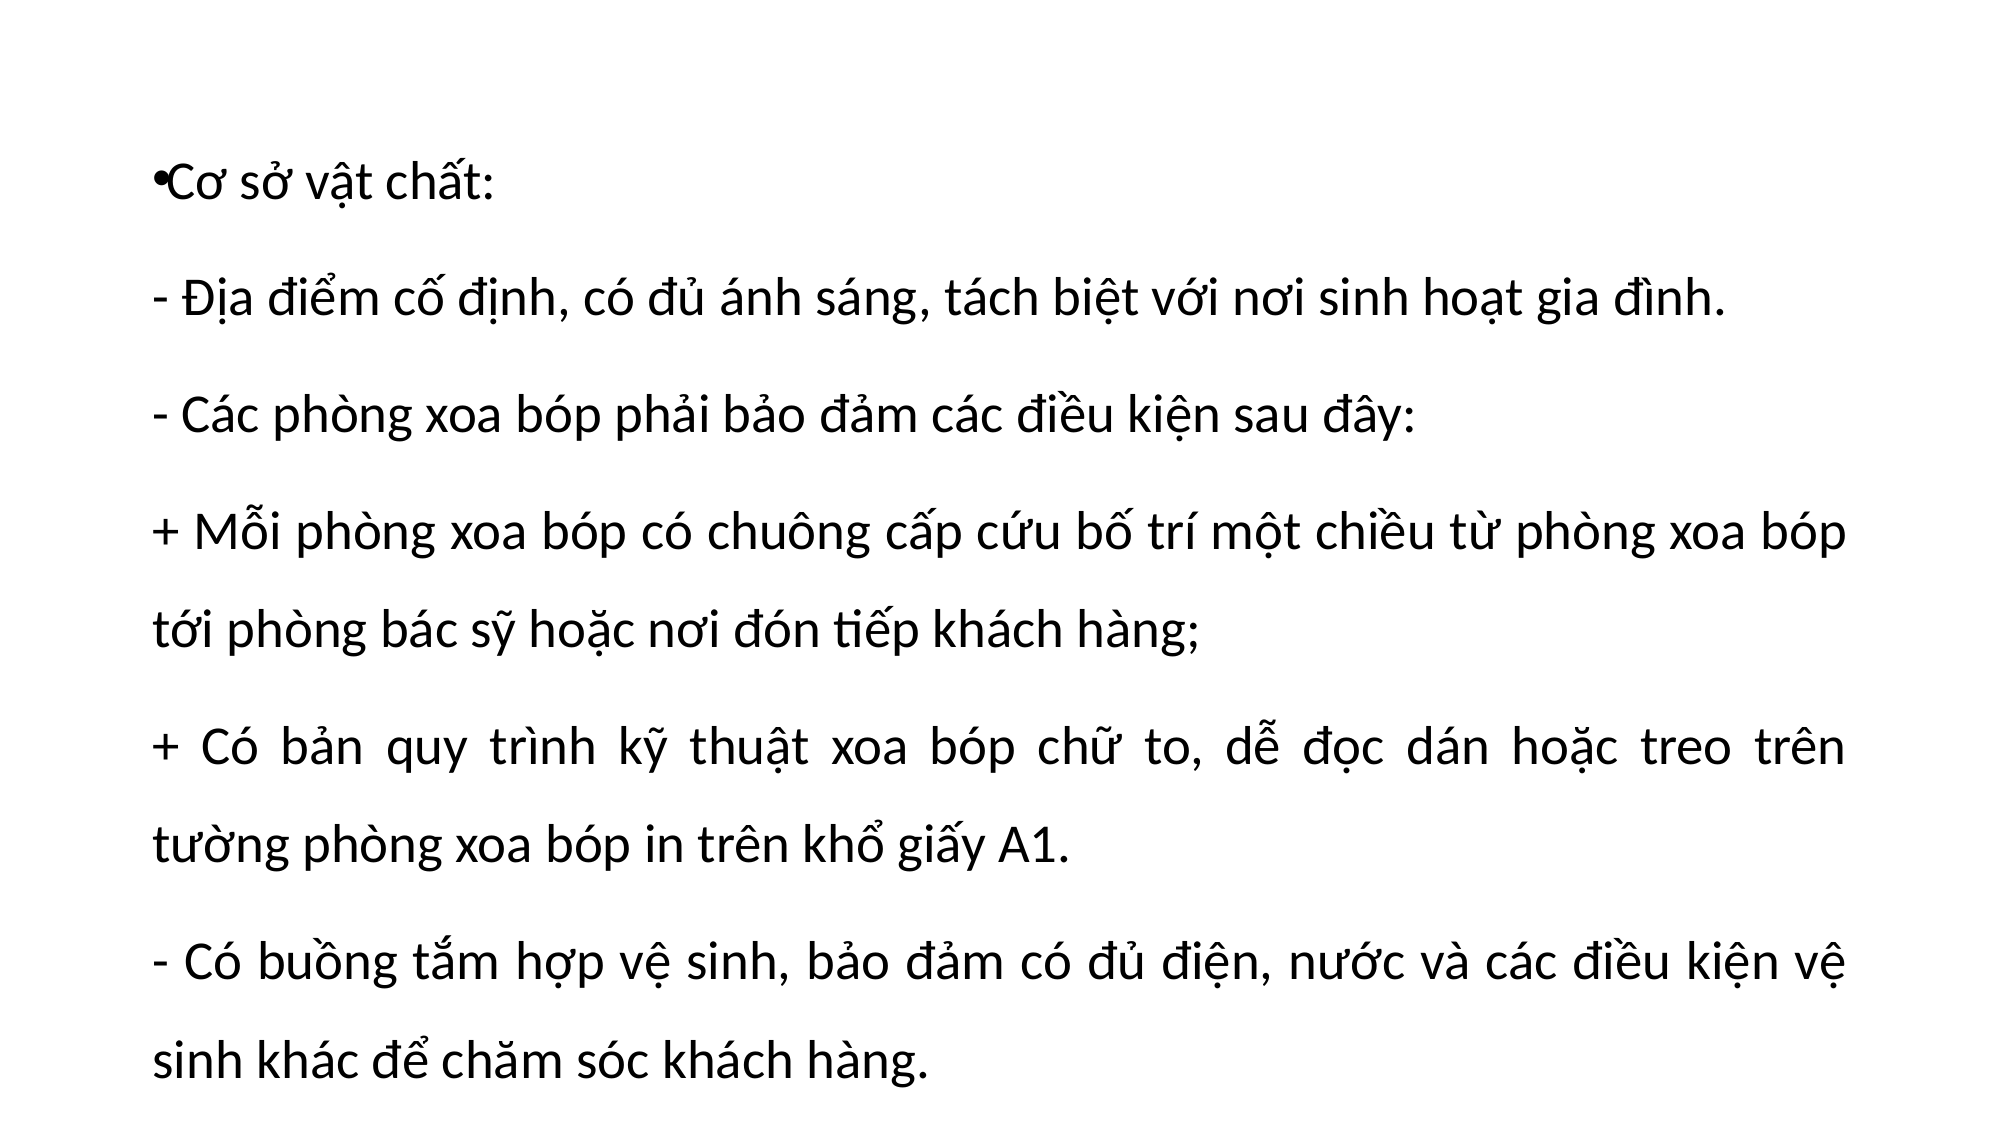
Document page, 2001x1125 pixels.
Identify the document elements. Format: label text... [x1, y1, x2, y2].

list Cơ sở vật chất: - Địa điểm cố định, có đủ ánh sáng, tách biệt với nơi sinh hoạt gia đình. - Các phòng xoa bóp phải bảo đảm các điều kiện sau đây: + Mỗi phòng xoa bóp có chuông cấp cứu bố trí một chiều từ phòng xoa bóp tới phòng bác sỹ hoặc nơi đón tiếp khách hàng; + Có bản quy trình kỹ thuật xoa bóp chữ to, dễ đọc dán hoặc treo trên tường phòng xoa bóp in trên khổ giấy A1. - Có buồng tắm hợp vệ sinh, bảo đảm có đủ điện, nước và các điều kiện vệ sinh khác để chăm sóc khách hàng. [137, 104, 1863, 1112]
